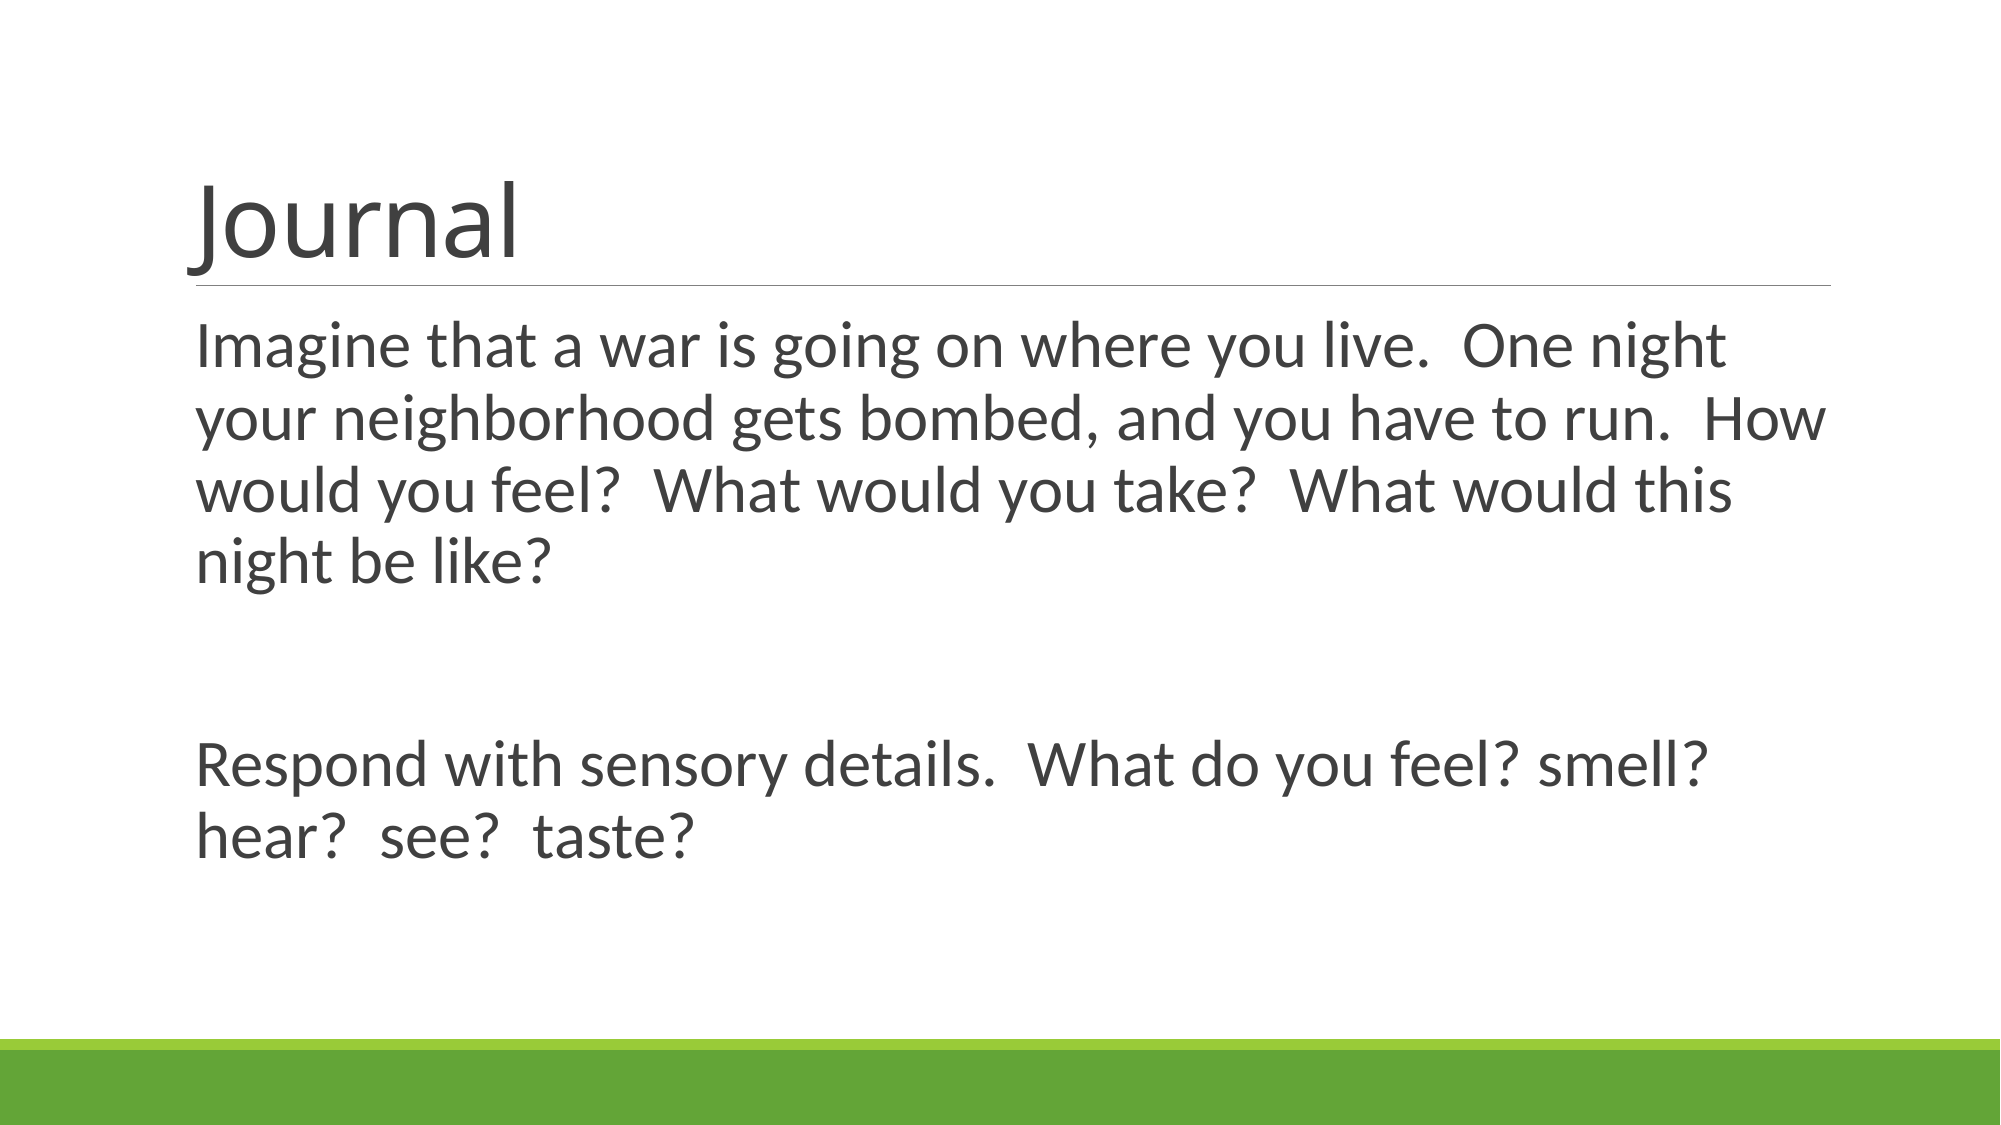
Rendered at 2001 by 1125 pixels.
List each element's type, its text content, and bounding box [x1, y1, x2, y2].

list Imagine that a war is going on where you live. One night your neighborhood gets bombed, and you have to run. How would you feel? What would you take? What would this night be like? Respond with sensory details. What do you feel? smell? hear? see? taste? [180, 302, 1830, 963]
title Journal [180, 47, 1830, 285]
